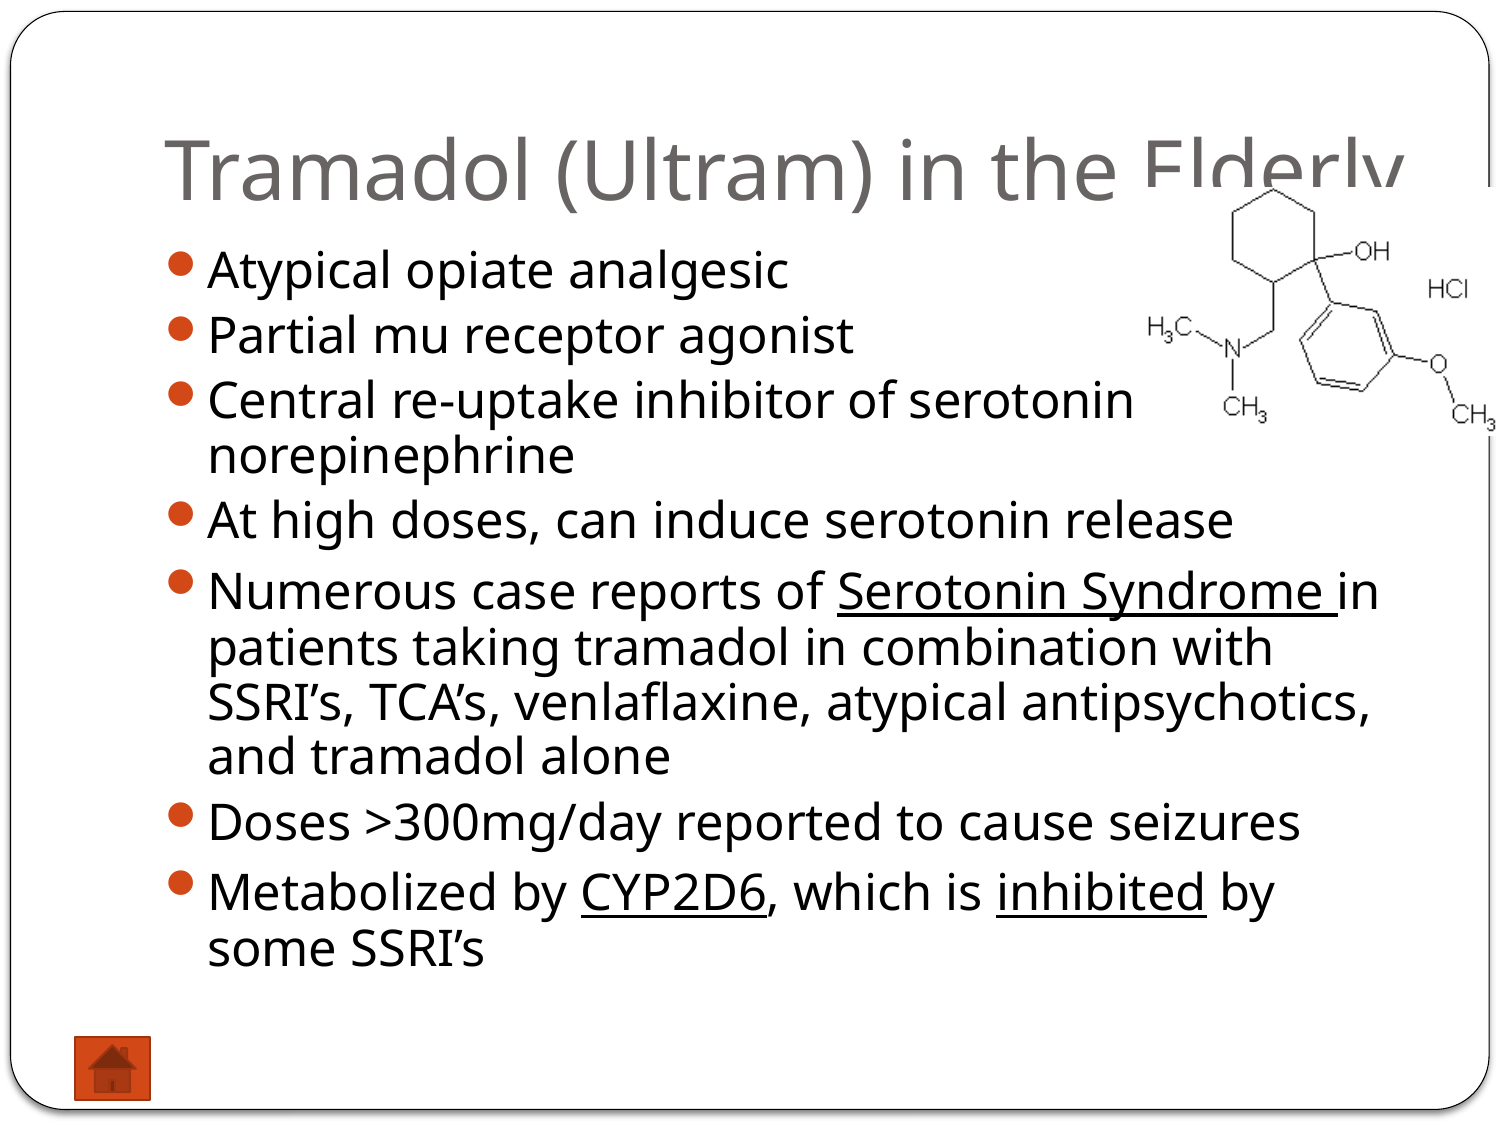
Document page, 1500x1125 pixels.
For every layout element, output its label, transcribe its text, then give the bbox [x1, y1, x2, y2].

picture [1146, 187, 1500, 437]
list Atypical opiate analgesic Partial mu receptor agonist Central re-uptake inhibitor of serotonin and norepinephrine At high doses, can induce serotonin release Numerous case reports of Serotonin Syndrome in patients taking tramadol in combination with SSRI’s, TCA’s, venlaflaxine, atypical antipsychotics, and tramadol alone Doses >300mg/day reported to cause seizures Metabolized by CYP2D6, which is inhibited by some SSRI’s [150, 237, 1425, 988]
title Tramadol (Ultram) in the Elderly [150, 45, 1425, 233]
text_box [74, 1036, 151, 1101]
